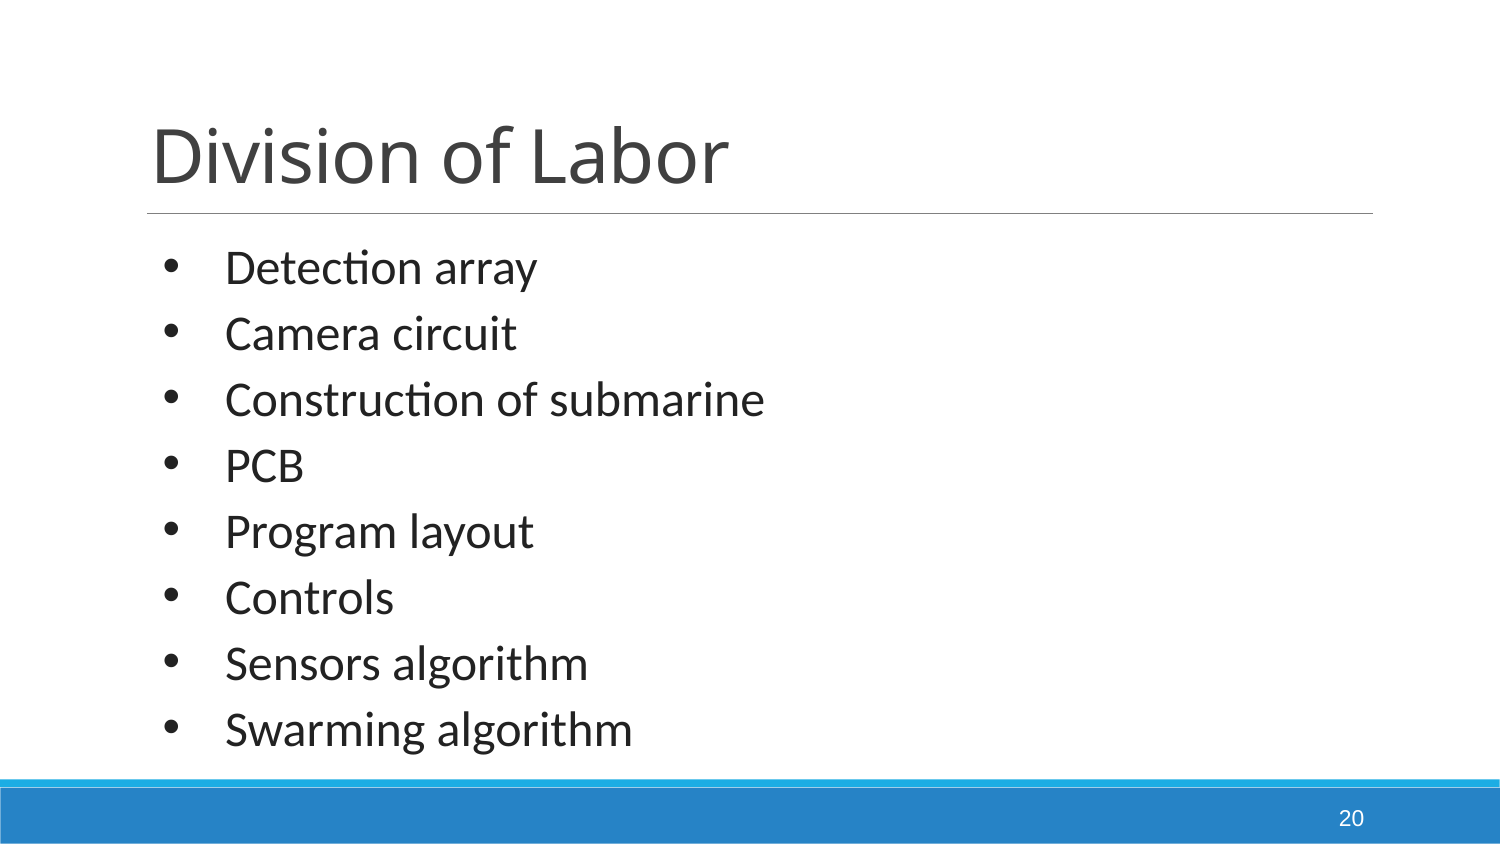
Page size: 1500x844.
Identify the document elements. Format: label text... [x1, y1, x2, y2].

title Division of Labor [135, 35, 1373, 213]
list Detection array Camera circuit Construction of submarine PCB Program layout Controls Sensors algorithm Swarming algorithm [135, 213, 1485, 825]
slide_number 19 [1218, 794, 1380, 840]
